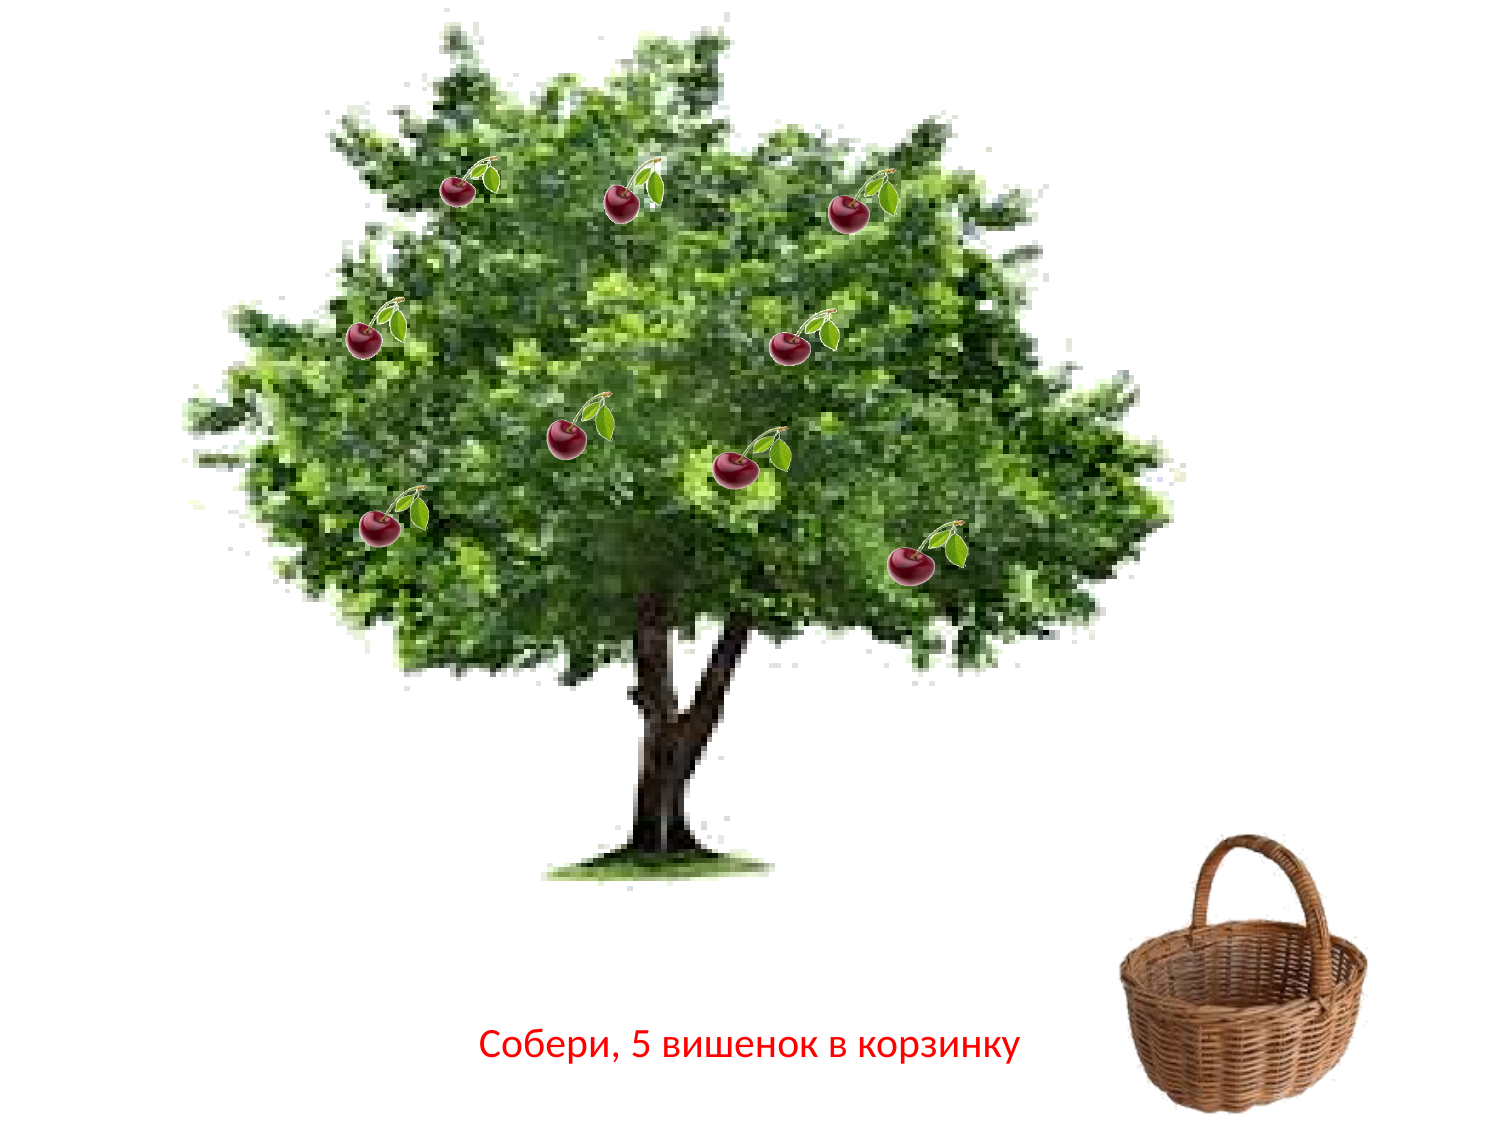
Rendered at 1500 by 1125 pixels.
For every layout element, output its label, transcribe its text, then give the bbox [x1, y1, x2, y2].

subtitle Собери, 5 вишенок в корзинку [225, 1007, 979, 1090]
picture [0, 0, 1500, 1125]
